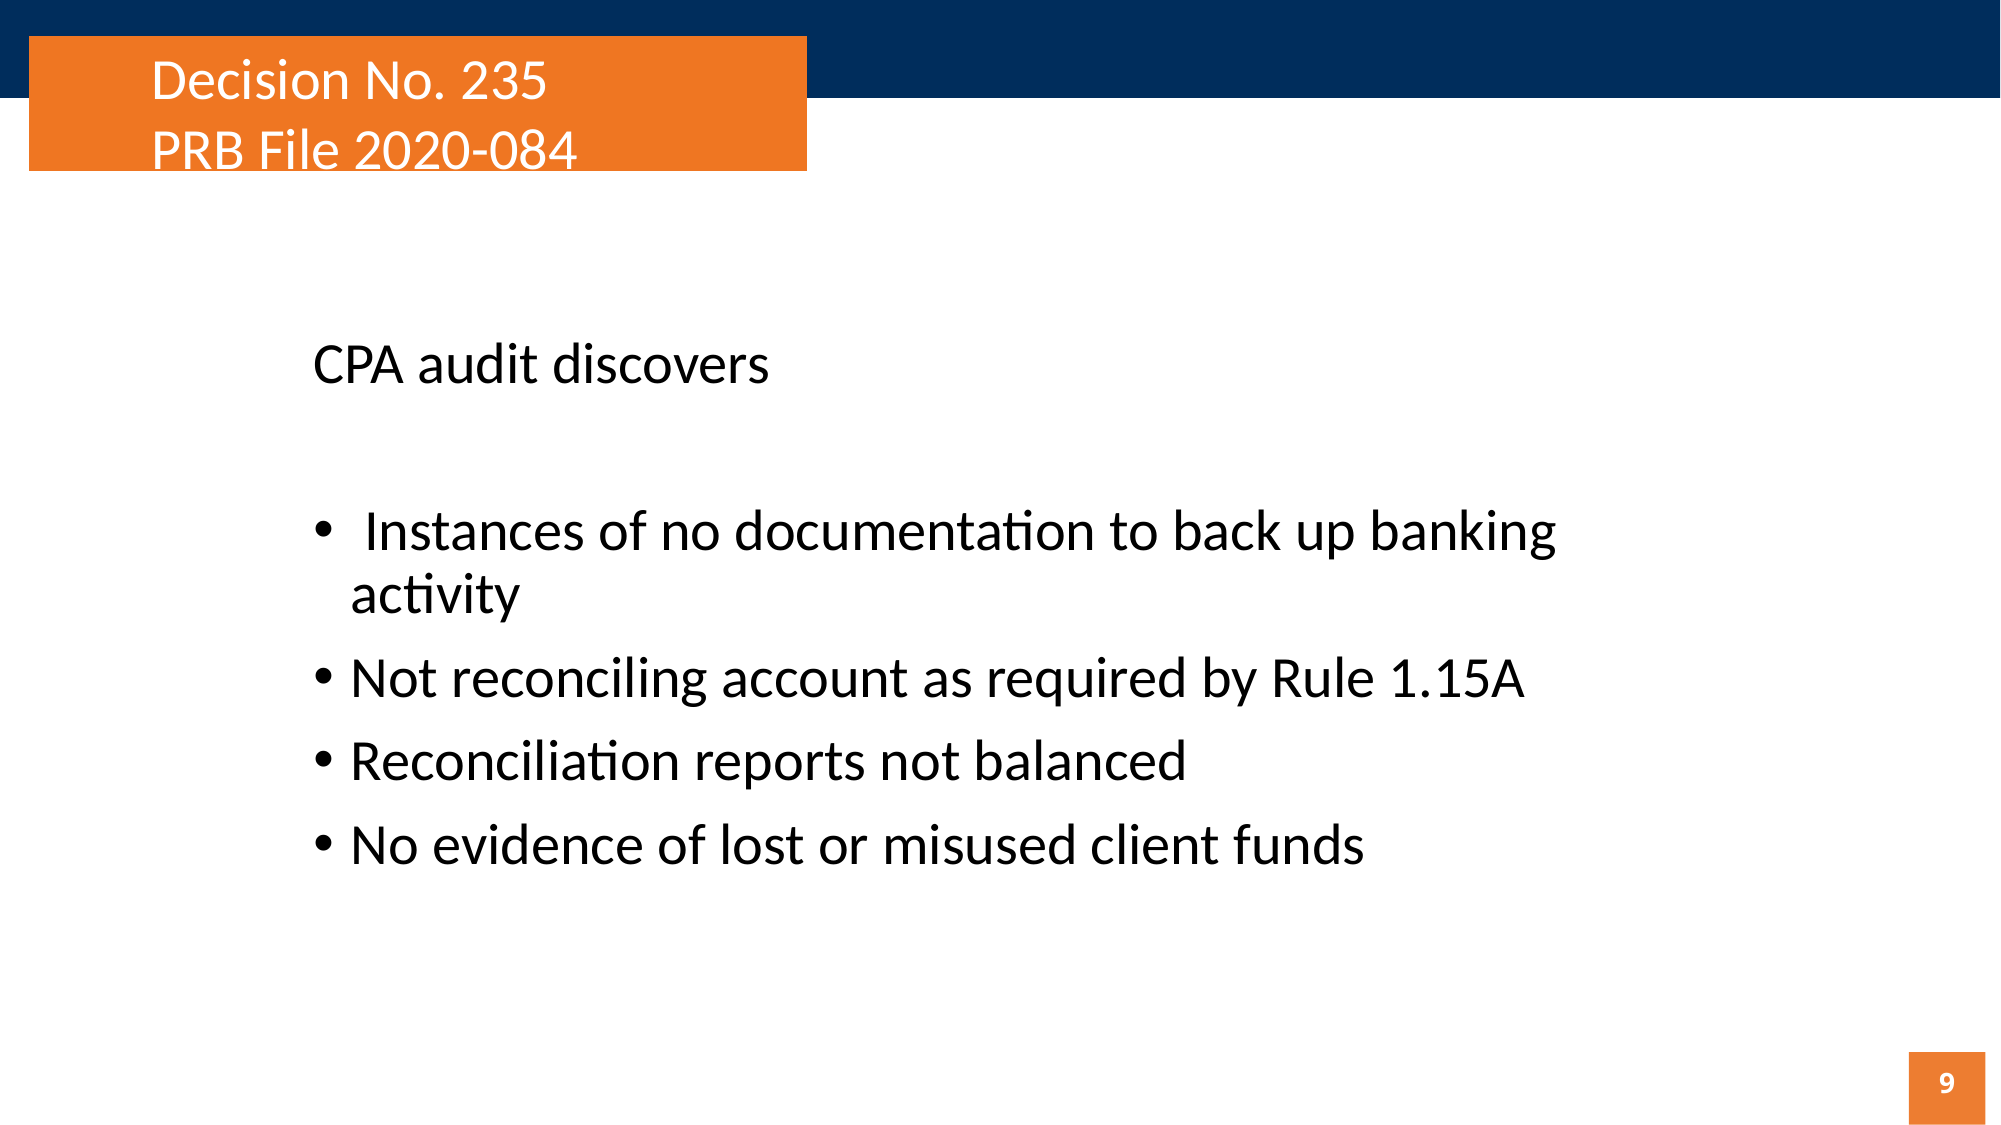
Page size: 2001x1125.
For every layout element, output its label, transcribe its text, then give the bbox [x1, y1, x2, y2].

text_box Decision No. 235 PRB File 2020-084 [136, 33, 1142, 189]
list CPA audit discovers Instances of no documentation to back up banking activity Not reconciling account as required by Rule 1.15A Reconciliation reports not balanced No evidence of lost or misused client funds [298, 325, 1647, 1014]
